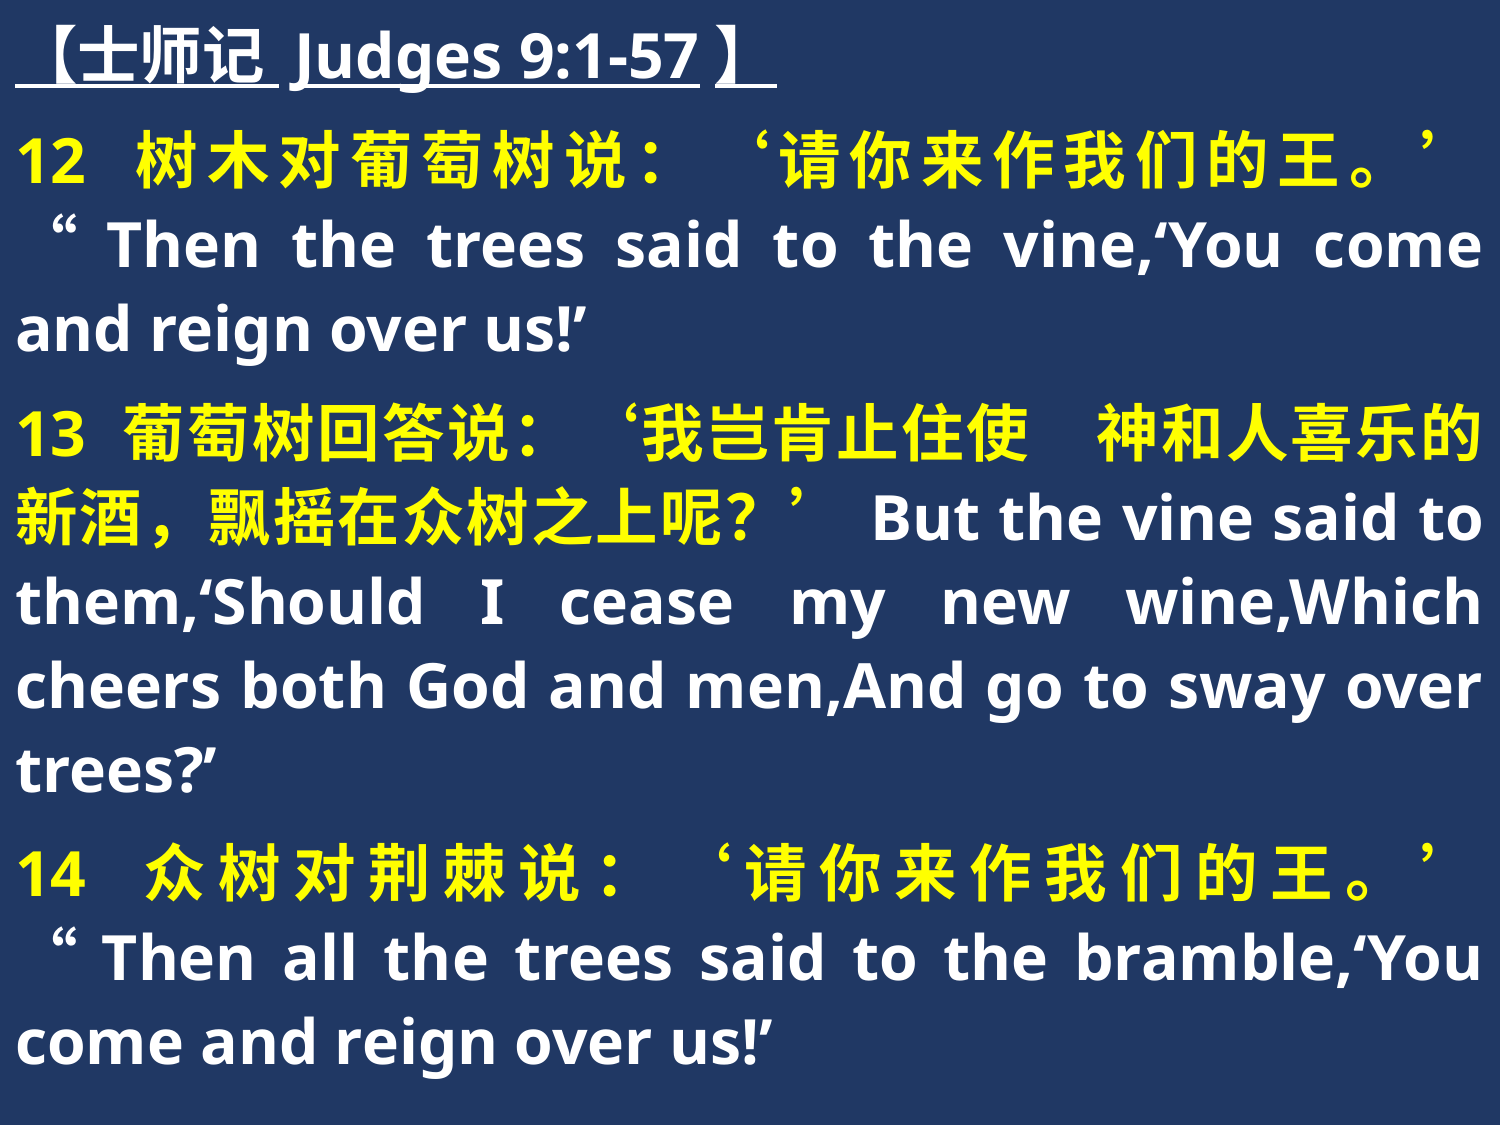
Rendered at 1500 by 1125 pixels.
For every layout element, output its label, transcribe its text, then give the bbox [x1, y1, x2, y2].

list 【士师记 Judges 9:1-57】 12 树木对葡萄树说：‘请你来作我们的王。’ “Then the trees said to the vine,‘You come and reign over us!’ 13 葡萄树回答说：‘我岂肯止住使 神和人喜乐的新酒，飘摇在众树之上呢？’But the vine said to them,‘Should I cease my new wine,Which cheers both God and men,And go to sway over trees?’ 14 众树对荆棘说：‘请你来作我们的王。’ “Then all the trees said to the bramble,‘You come and reign over us!’ [0, 0, 1500, 1125]
